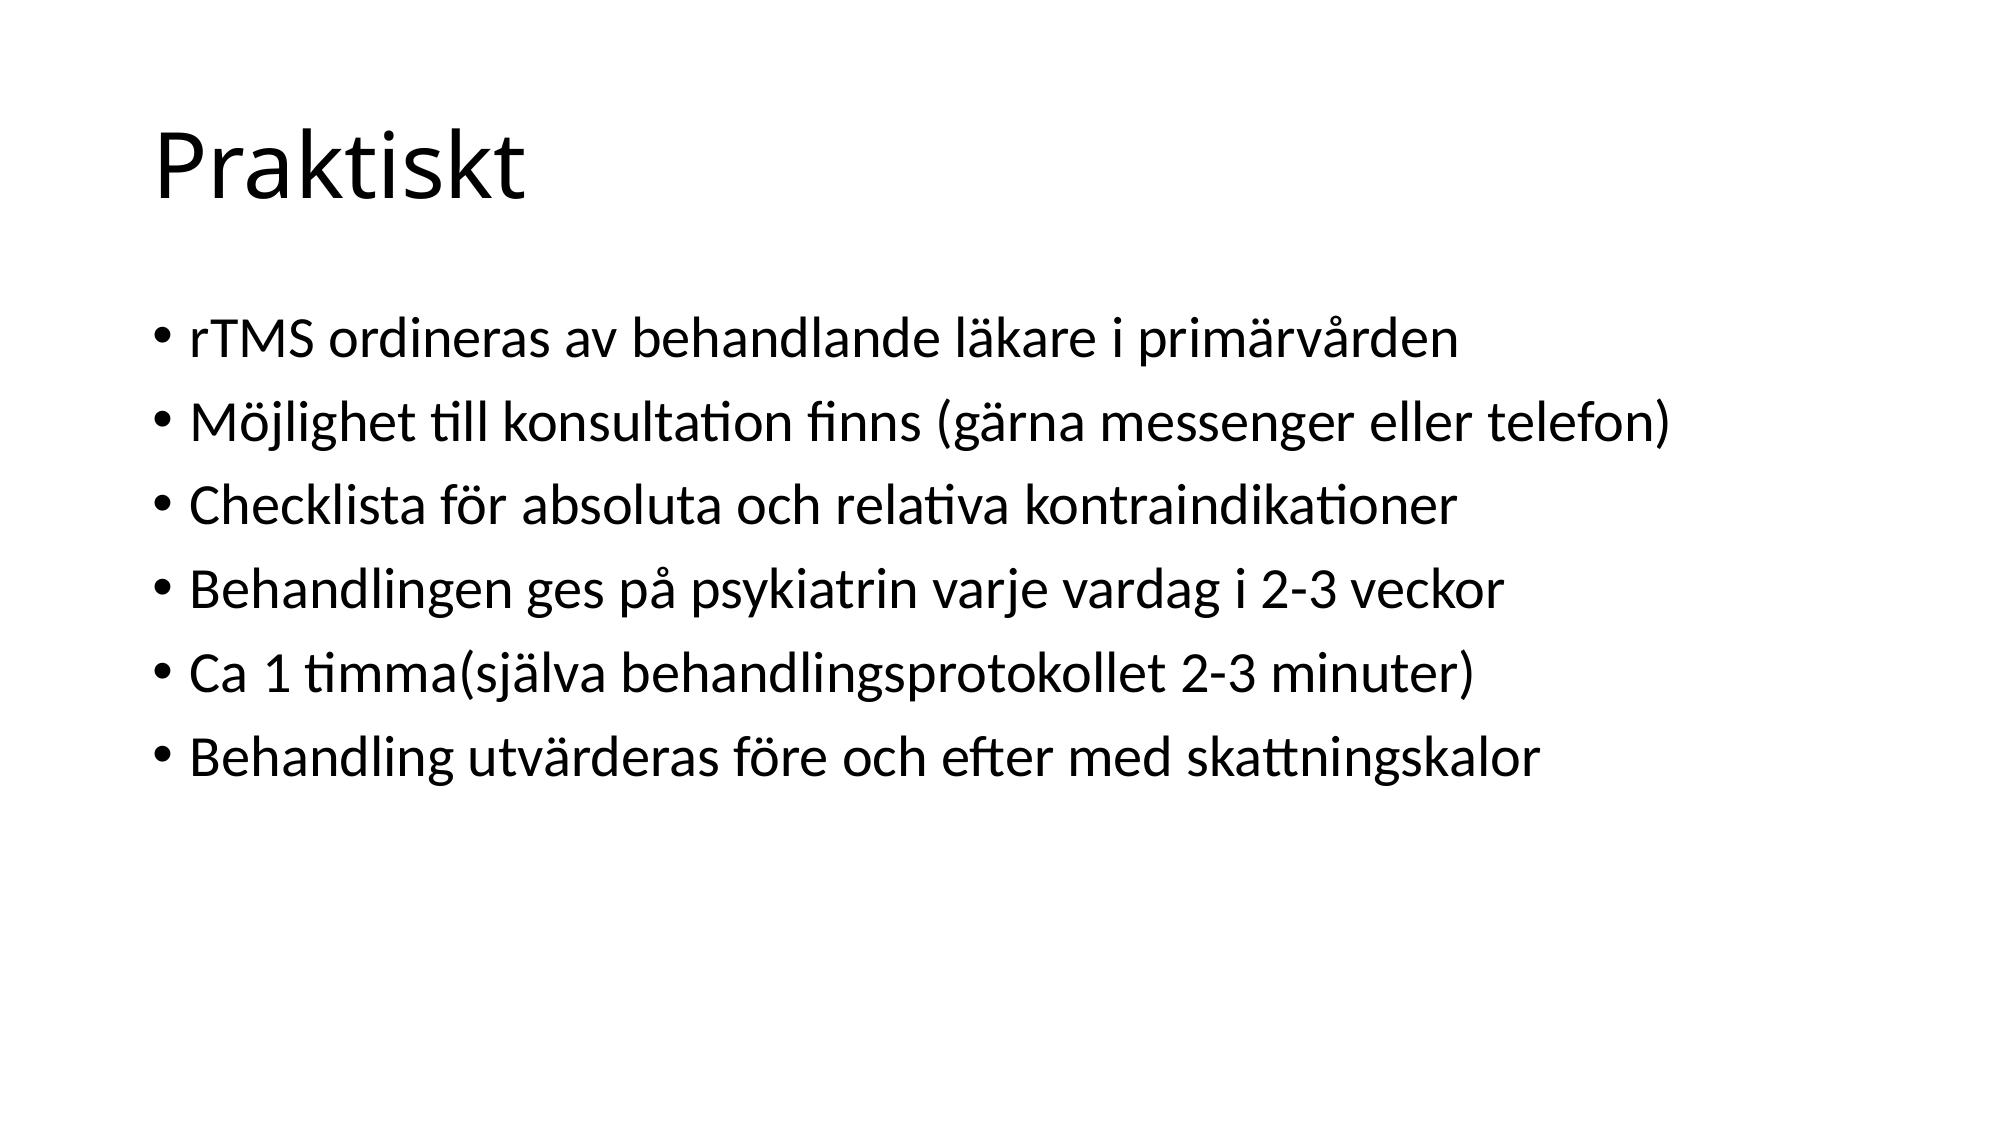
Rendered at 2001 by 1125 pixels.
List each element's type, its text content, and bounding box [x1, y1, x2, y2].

title Praktiskt [137, 59, 1863, 278]
list rTMS ordineras av behandlande läkare i primärvården Möjlighet till konsultation finns (gärna messenger eller telefon) Checklista för absoluta och relativa kontraindikationer Behandlingen ges på psykiatrin varje vardag i 2-3 veckor Ca 1 timma(själva behandlingsprotokollet 2-3 minuter) Behandling utvärderas före och efter med skattningskalor [137, 299, 1863, 1014]
